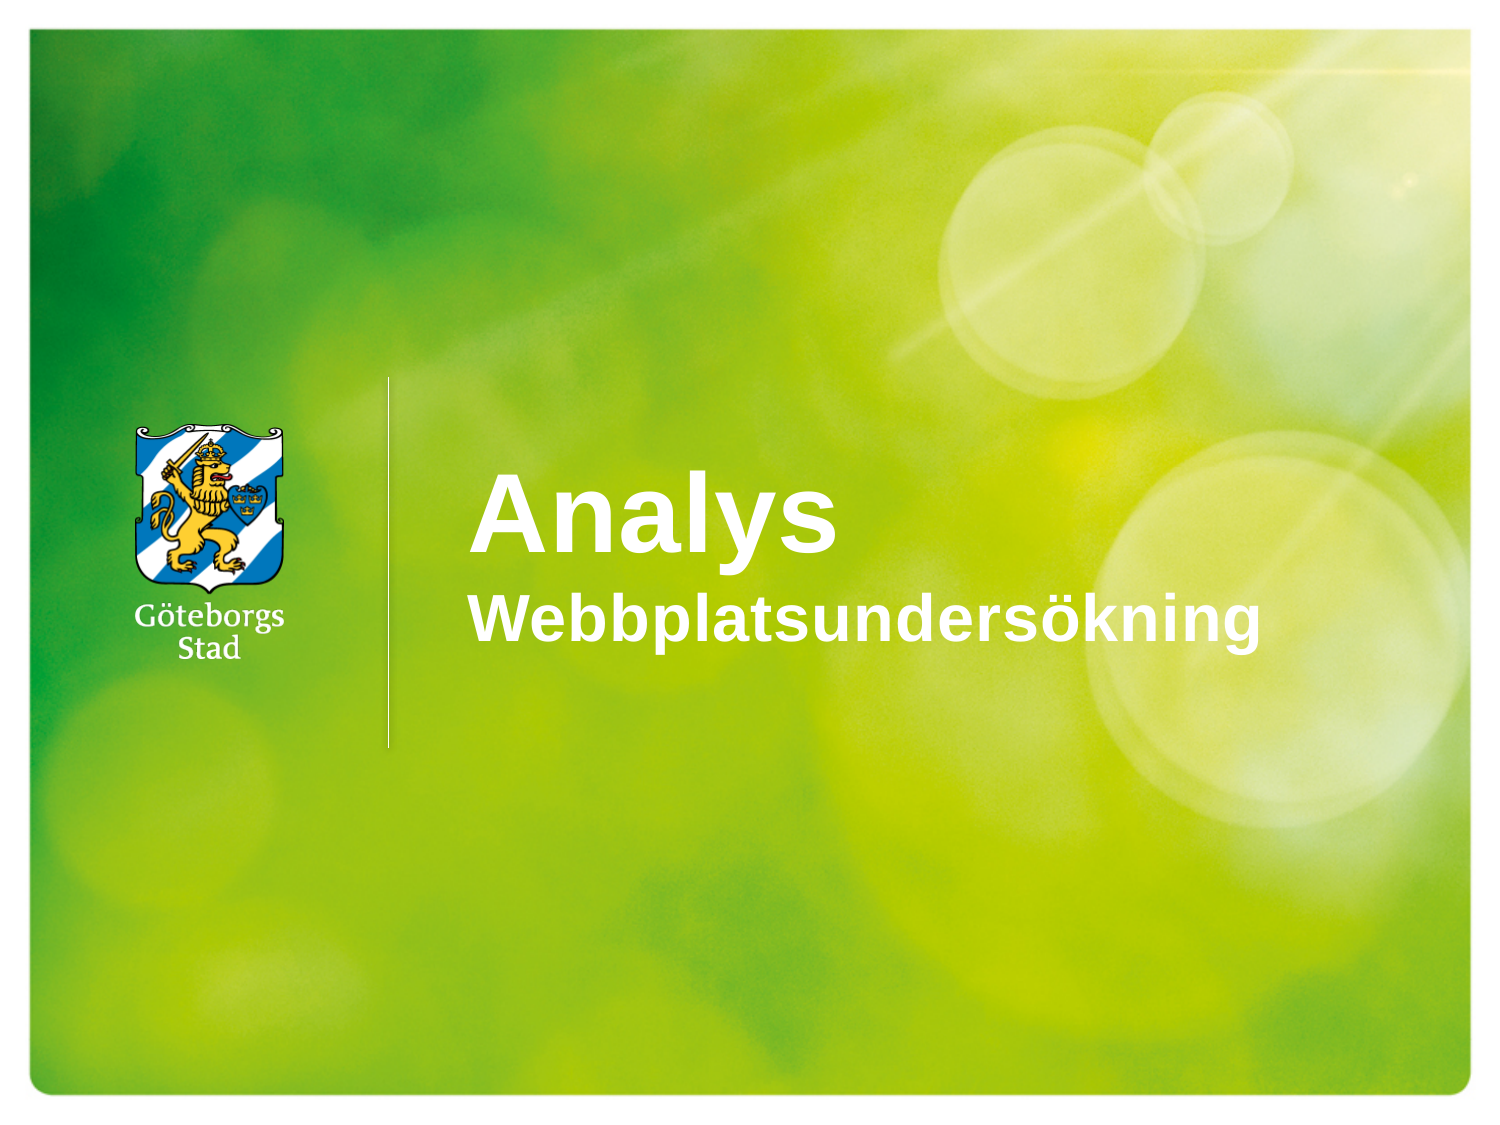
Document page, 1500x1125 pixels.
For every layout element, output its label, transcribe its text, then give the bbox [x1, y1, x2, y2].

picture [0, 0, 1500, 1125]
title Analys Webbplatsundersökning [467, 383, 1368, 656]
